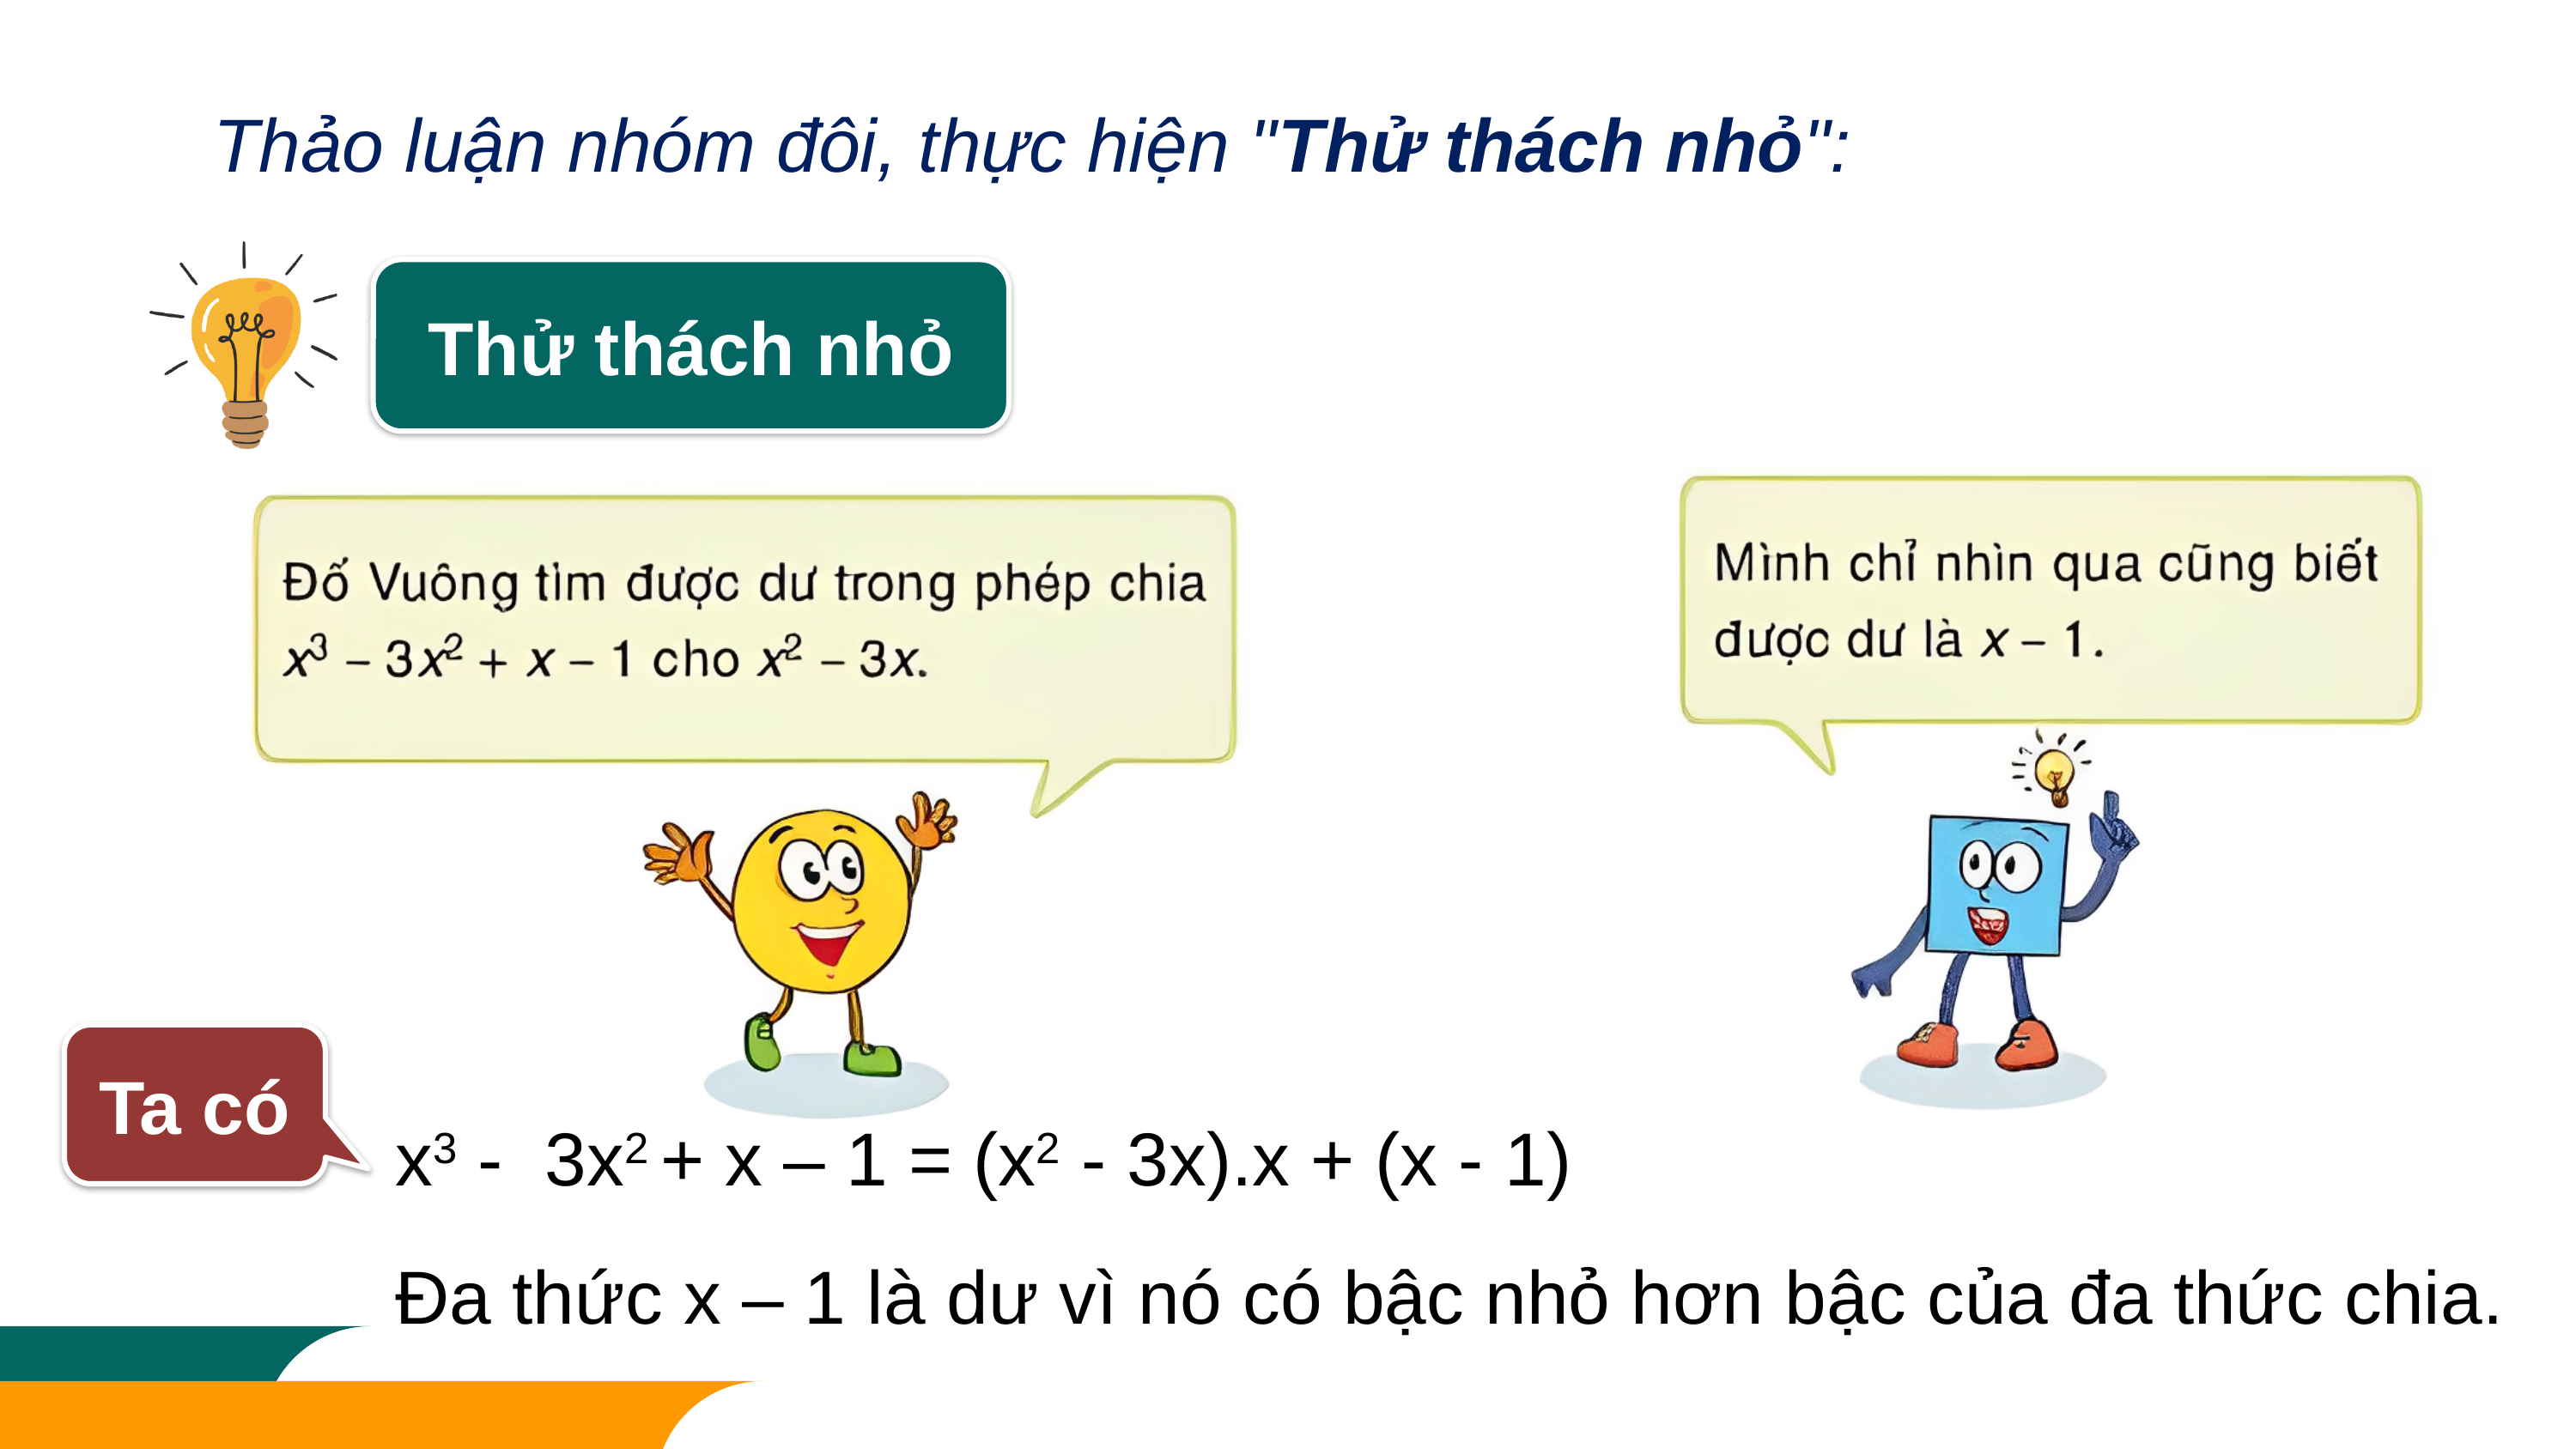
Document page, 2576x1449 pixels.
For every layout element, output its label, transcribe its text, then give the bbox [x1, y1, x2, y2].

picture [149, 241, 338, 449]
text_box Ta có [61, 1022, 327, 1187]
text_box Thảo luận nhóm đôi, thực hiện "Thử thách nhỏ": [200, 90, 1865, 193]
picture [225, 467, 2484, 1159]
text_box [0, 1325, 481, 1380]
text_box x3 - 3x2 + x – 1 = (x2 - 3x).x + (x - 1) Đa thức x – 1 là dư vì nó có bậc nhỏ hơn bậc của đa thức chia. [382, 1076, 2538, 1346]
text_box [0, 1380, 873, 1449]
text_box Ta có [353, 1167, 371, 1172]
text_box Thử thách nhỏ [370, 257, 1012, 434]
